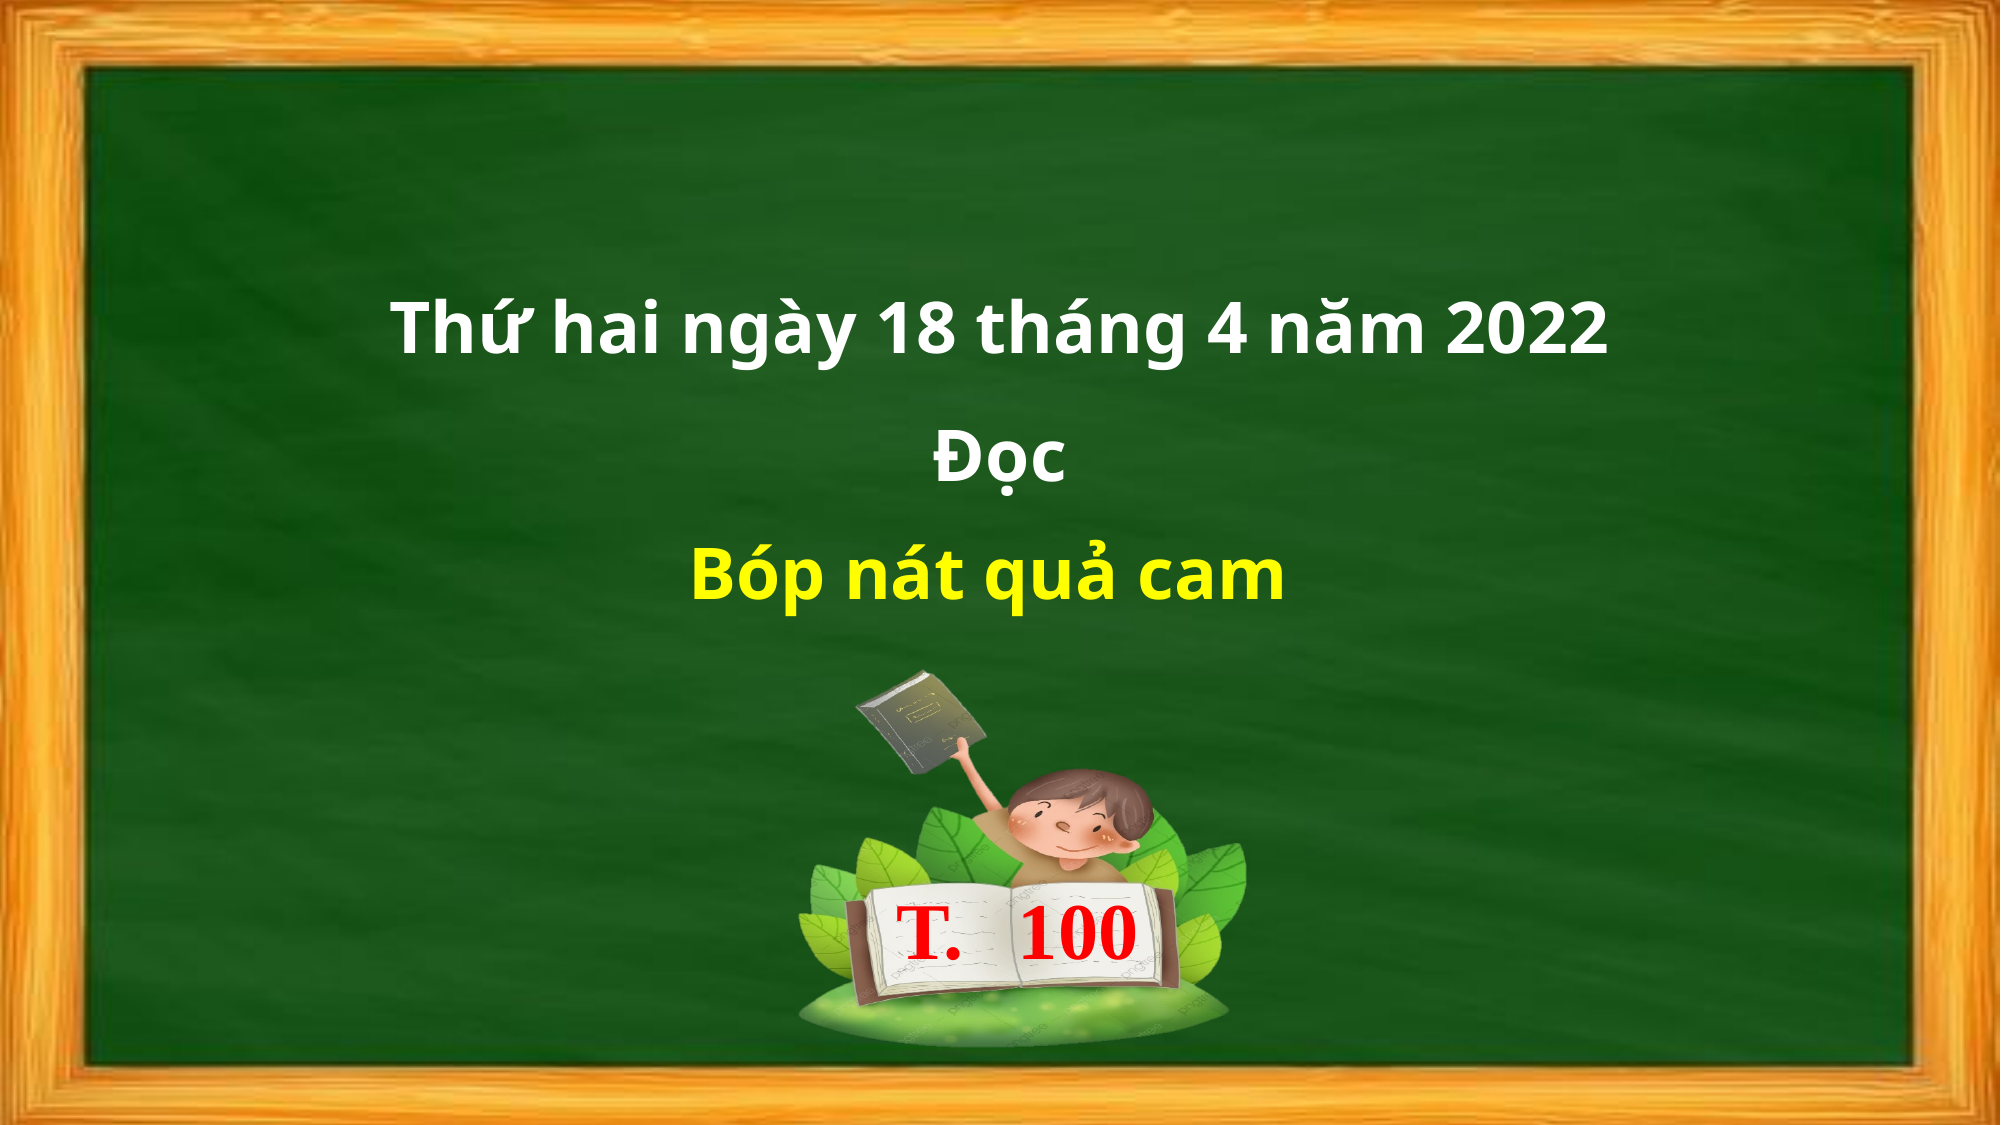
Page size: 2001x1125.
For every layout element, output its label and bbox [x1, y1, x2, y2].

picture [0, 0, 2000, 1125]
text_box [767, 660, 1256, 1082]
